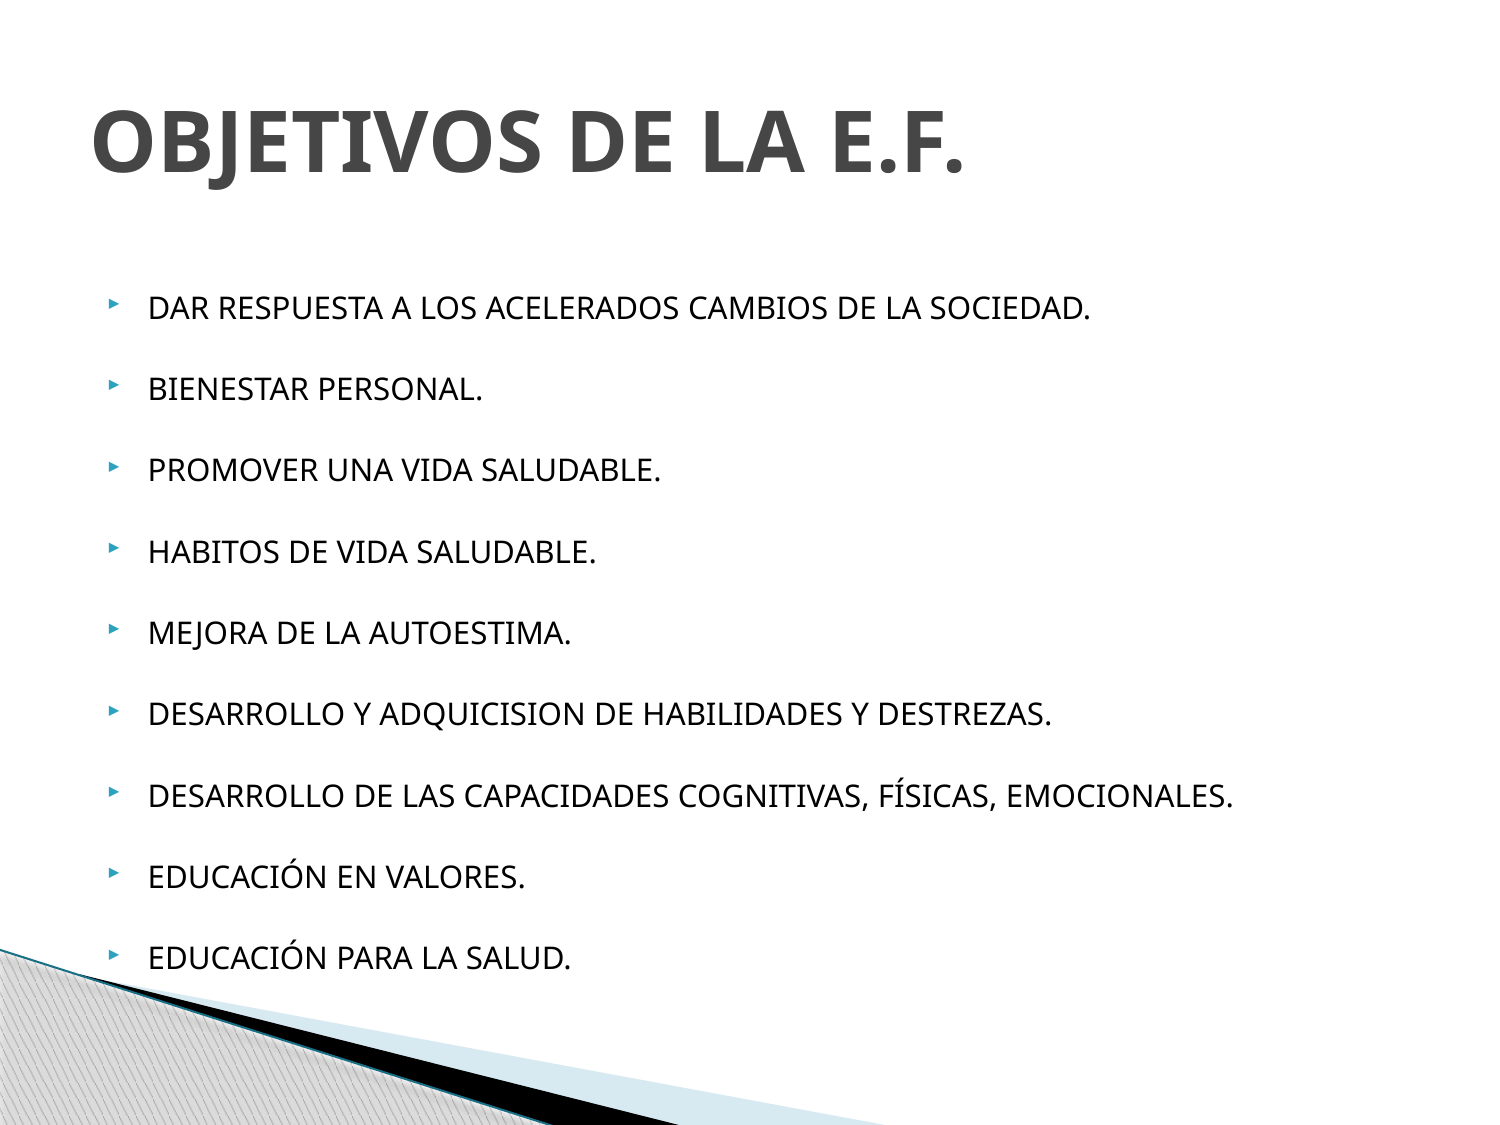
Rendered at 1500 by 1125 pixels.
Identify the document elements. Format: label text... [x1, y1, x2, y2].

title OBJETIVOS DE LA E.F. [75, 45, 1425, 233]
list DAR RESPUESTA A LOS ACELERADOS CAMBIOS DE LA SOCIEDAD. BIENESTAR PERSONAL. PROMOVER UNA VIDA SALUDABLE. HABITOS DE VIDA SALUDABLE. MEJORA DE LA AUTOESTIMA. DESARROLLO Y ADQUICISION DE HABILIDADES Y DESTREZAS. DESARROLLO DE LAS CAPACIDADES COGNITIVAS, FÍSICAS, EMOCIONALES. EDUCACIÓN EN VALORES. EDUCACIÓN PARA LA SALUD. [75, 243, 1425, 986]
